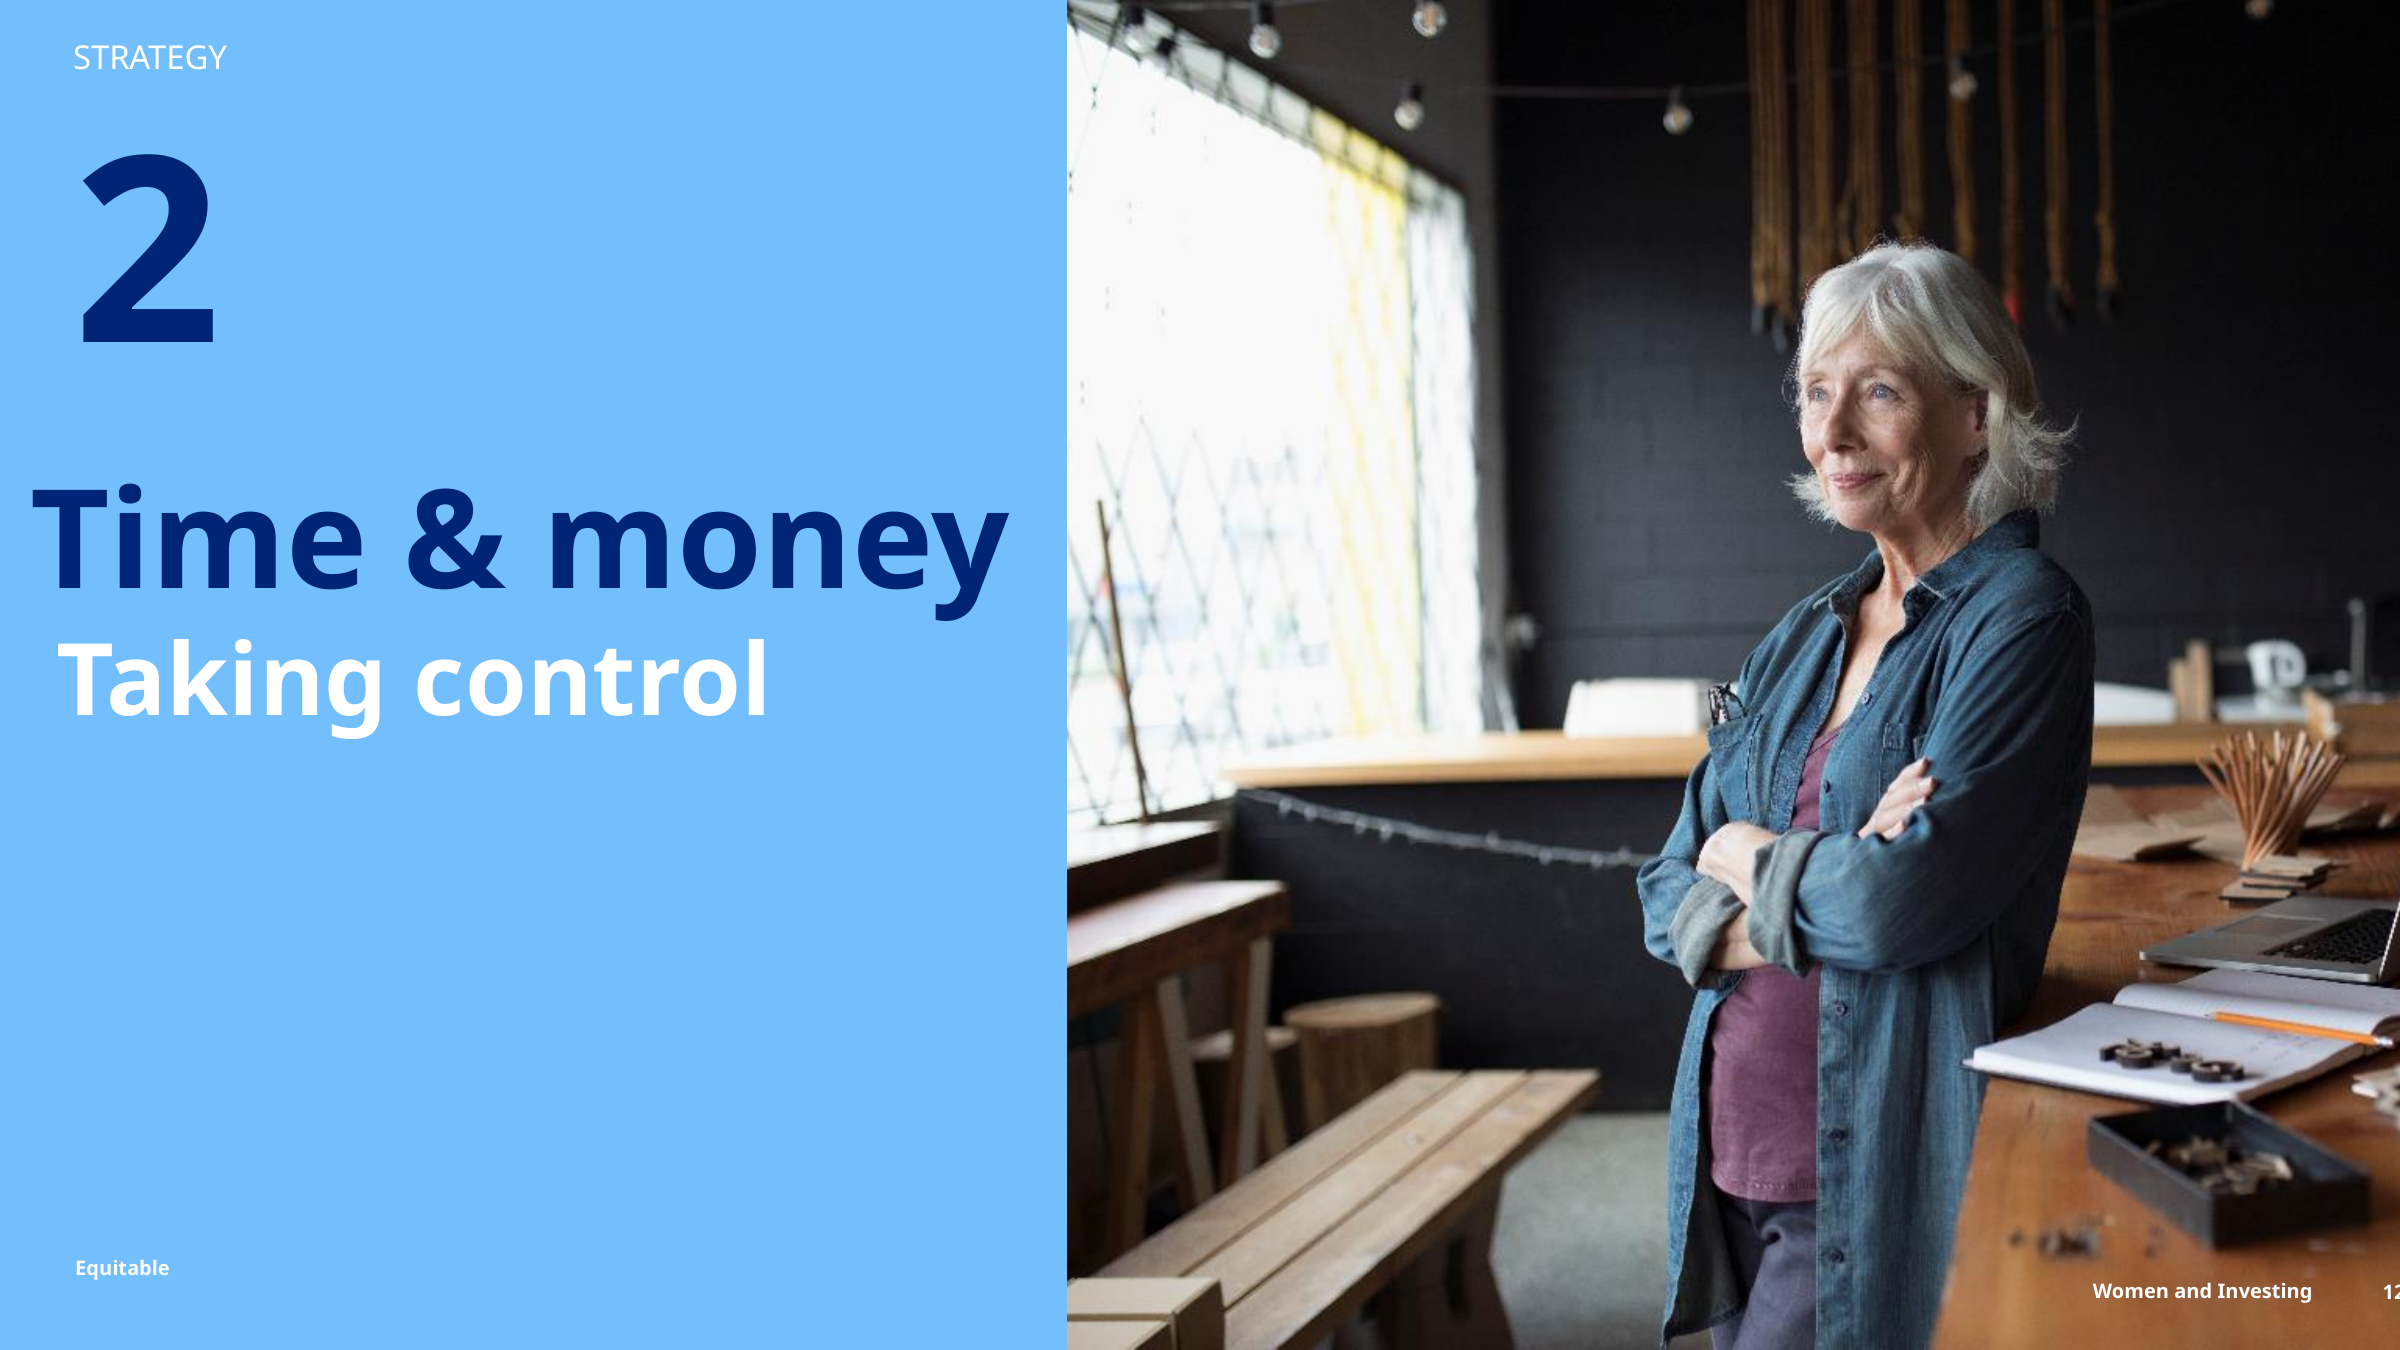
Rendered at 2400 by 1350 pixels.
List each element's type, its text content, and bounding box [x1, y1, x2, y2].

text_box STRATEGY 2 [58, 30, 460, 406]
picture [1067, 0, 2400, 1350]
subtitle Time & money Taking control [15, 443, 1067, 907]
